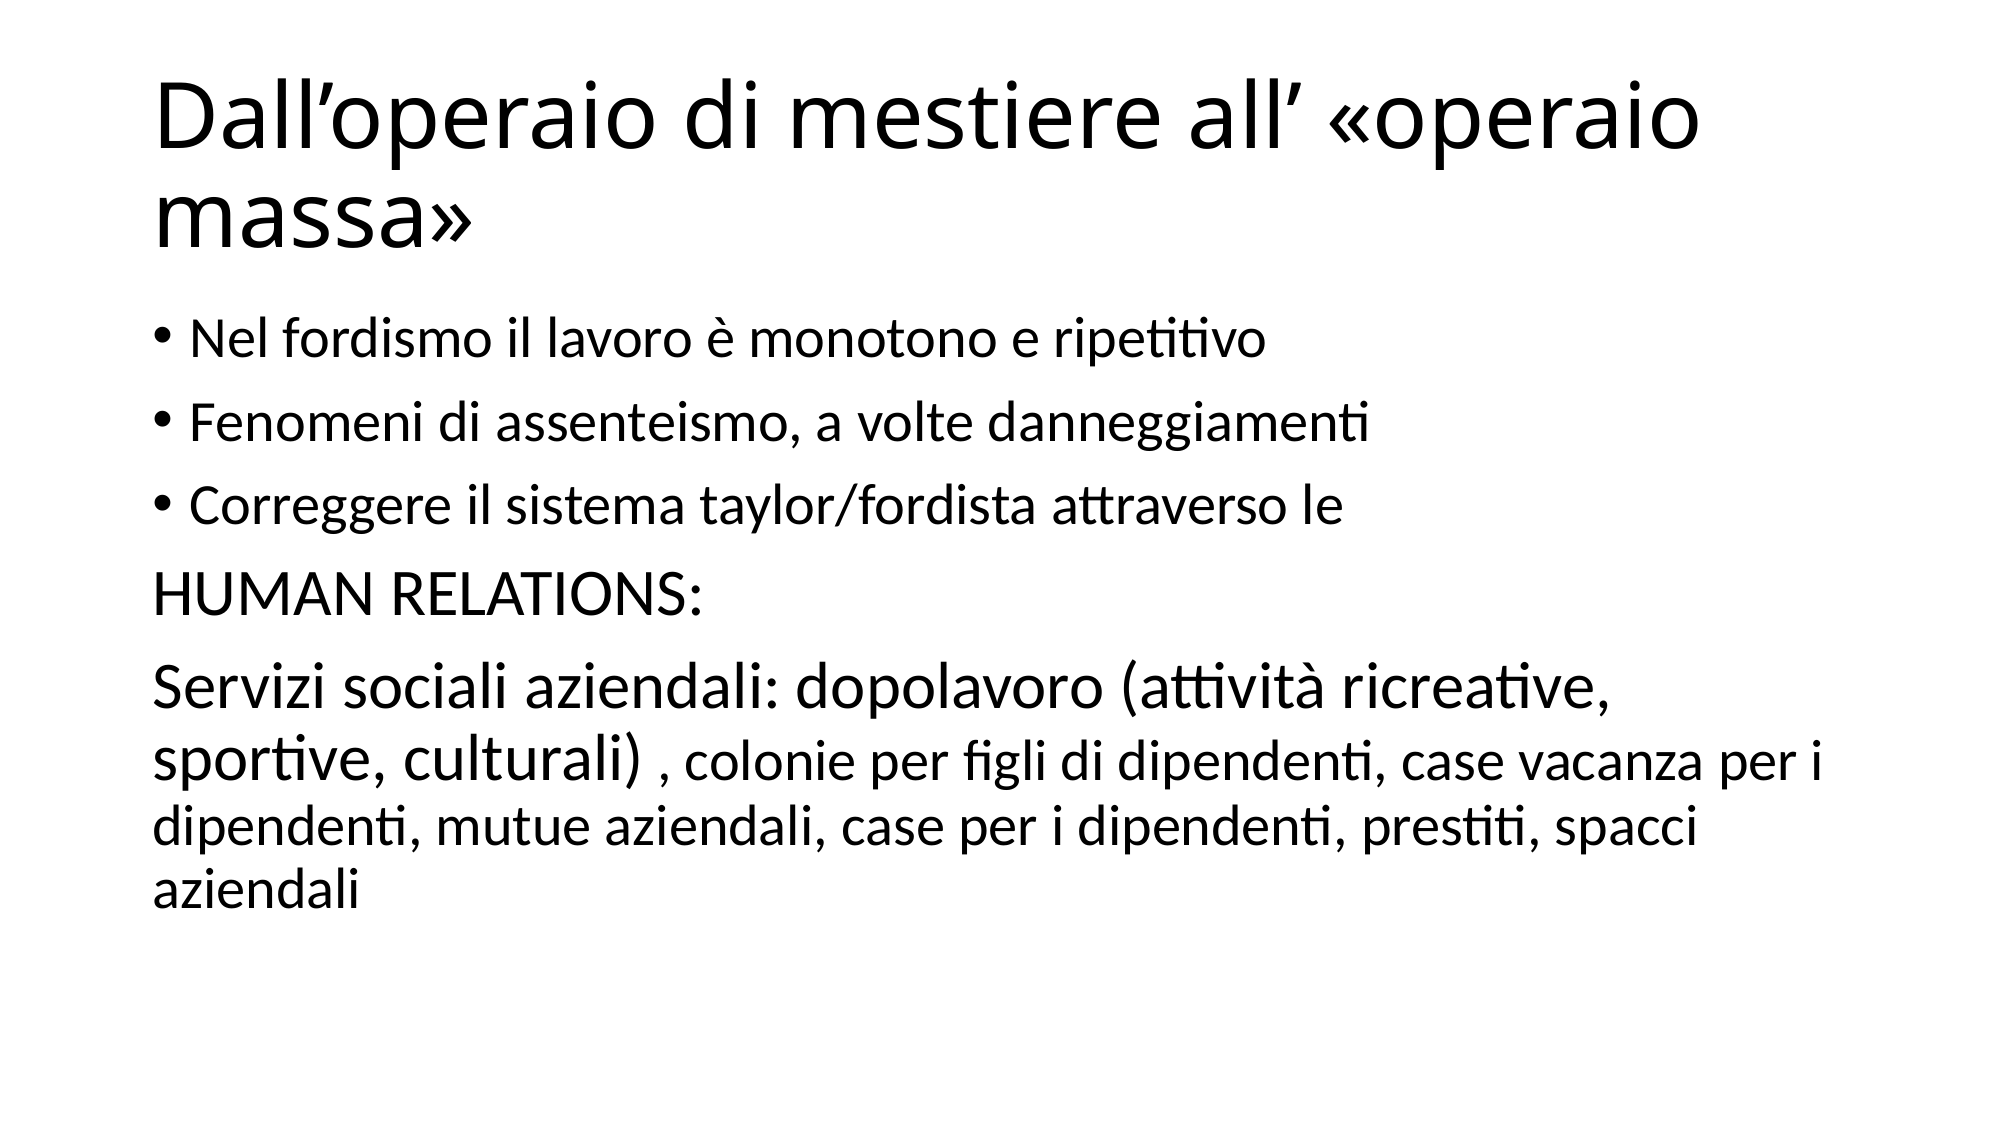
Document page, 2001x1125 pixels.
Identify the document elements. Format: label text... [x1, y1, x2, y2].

list Nel fordismo il lavoro è monotono e ripetitivo Fenomeni di assenteismo, a volte danneggiamenti Correggere il sistema taylor/fordista attraverso le HUMAN RELATIONS: Servizi sociali aziendali: dopolavoro (attività ricreative, sportive, culturali) , colonie per figli di dipendenti, case vacanza per i dipendenti, mutue aziendali, case per i dipendenti, prestiti, spacci aziendali [137, 299, 1863, 1014]
title Dall’operaio di mestiere all’ «operaio massa» [137, 59, 1863, 278]
